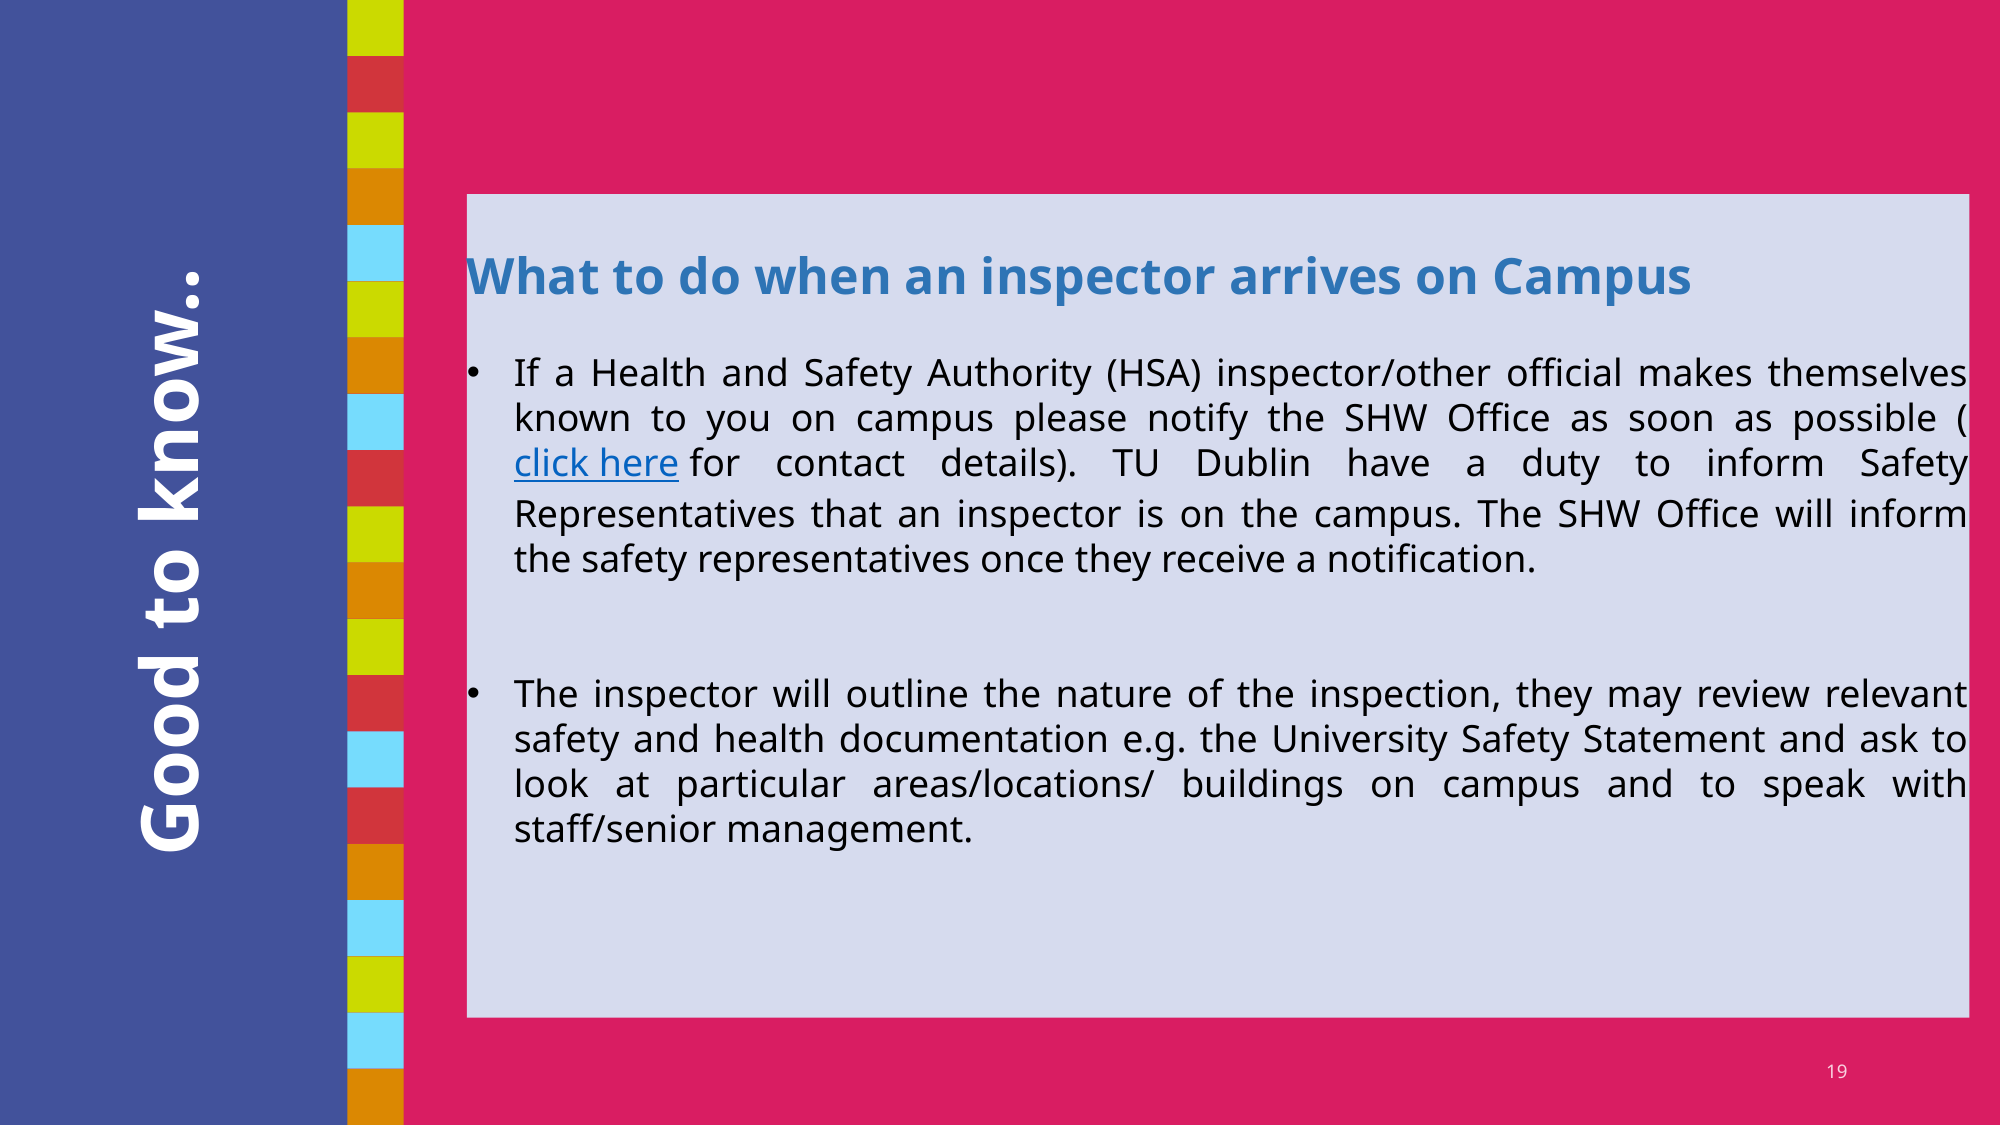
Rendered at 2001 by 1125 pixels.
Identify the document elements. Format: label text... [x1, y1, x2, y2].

slide_number 19 [1412, 1042, 1863, 1103]
title Good to know.. [64, 0, 282, 1125]
text_box What to do when an inspector arrives on Campus If a Health and Safety Authority (HSA) inspector/other official makes themselves known to you on campus please notify the SHW Office as soon as possible (click here for contact details). TU Dublin have a duty to inform Safety Representatives that an inspector is on the campus. The SHW Office will inform the safety representatives once they receive a notification. The inspector will outline the nature of the inspection, they may review relevant safety and health documentation e.g. the University Safety Statement and ask to look at particular areas/locations/ buildings on campus and to speak with staff/senior management. [466, 194, 1970, 1018]
